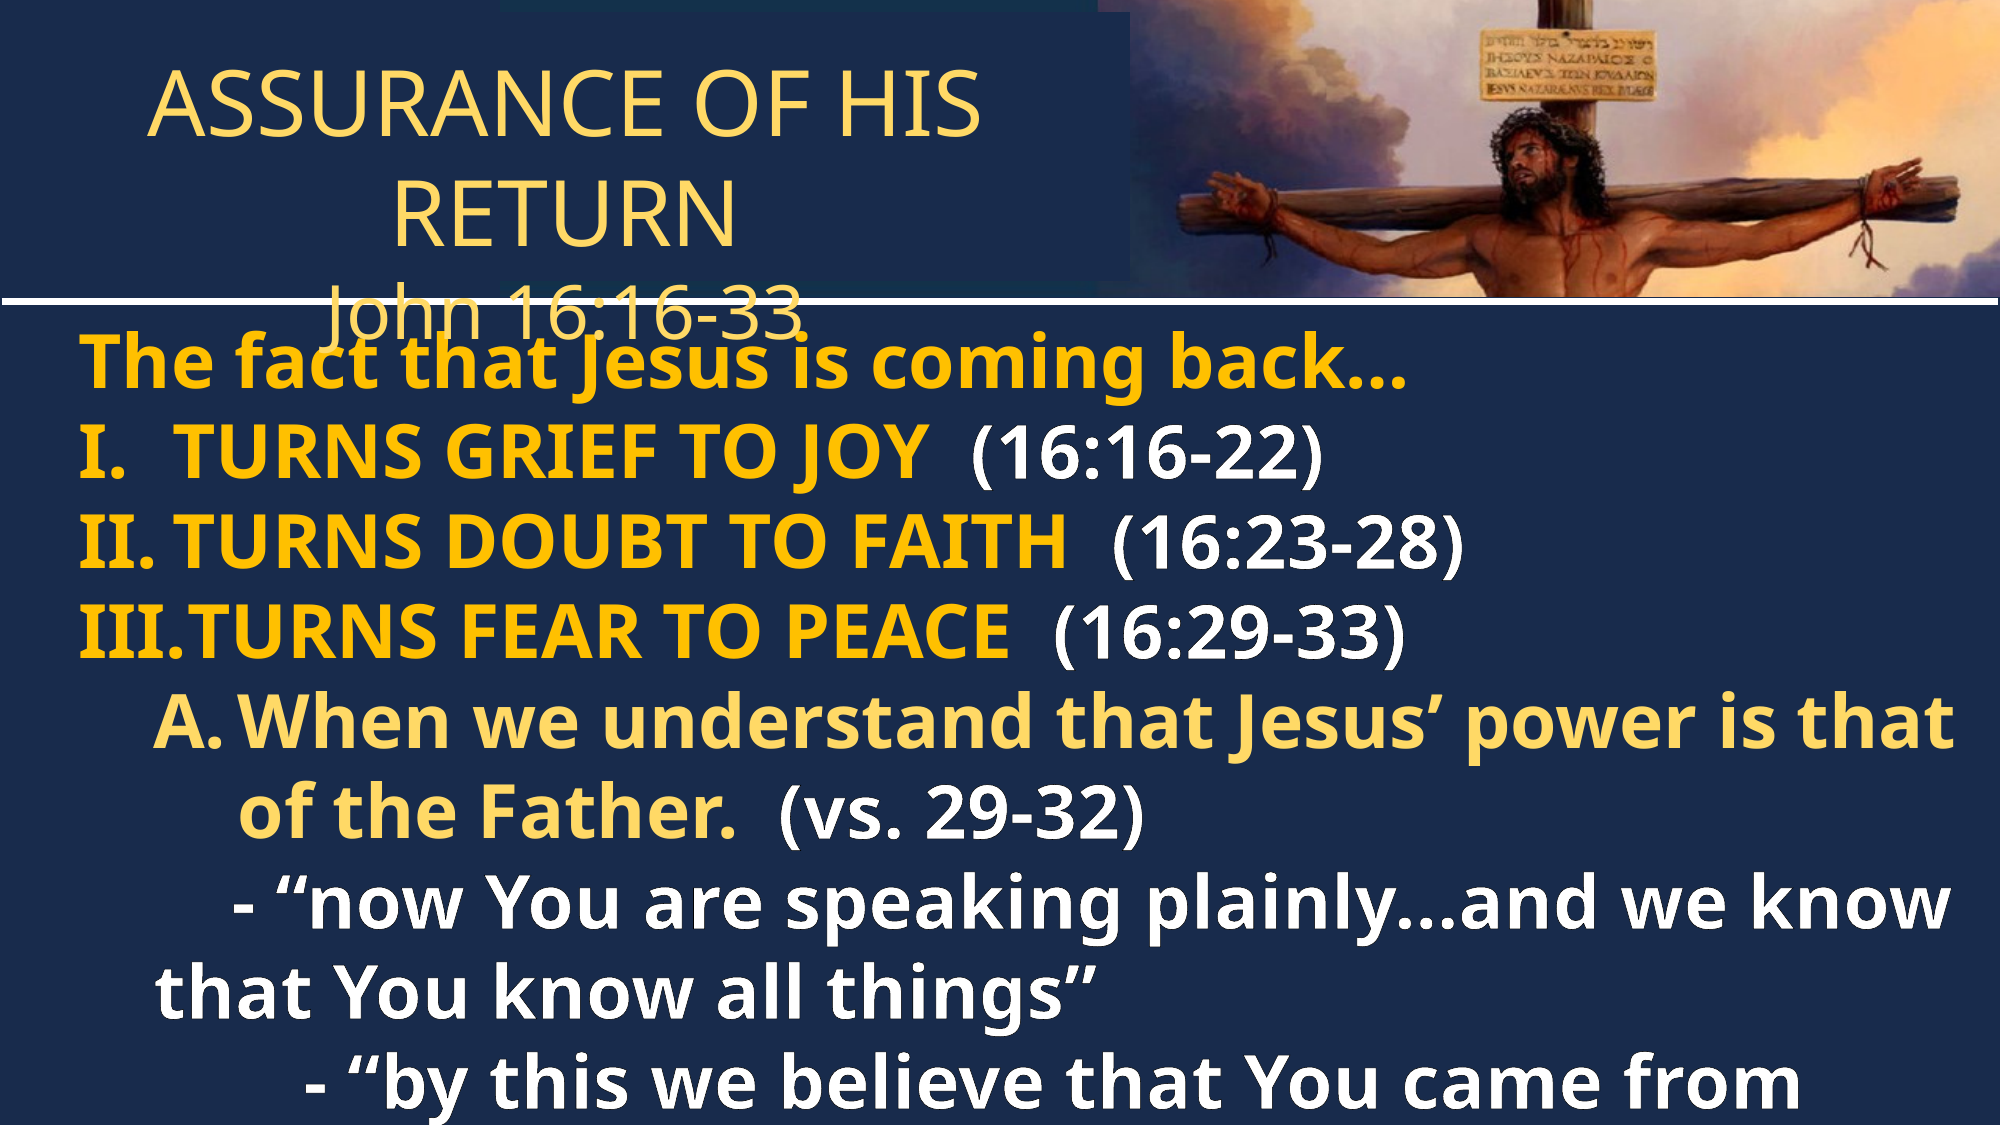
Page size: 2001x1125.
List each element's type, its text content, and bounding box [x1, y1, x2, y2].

picture [499, 0, 2000, 297]
list The fact that Jesus is coming back… TURNS GRIEF TO JOY (16:16-22) TURNS DOUBT TO FAITH (16:23-28) TURNS FEAR TO PEACE (16:29-33) When we understand that Jesus’ power is that of the Father. (vs. 29-32) - “now You are speaking plainly…and we know that You know all things” - “by this we believe that You came from God” [63, 306, 1999, 1125]
text_box ASSURANCE OF HIS RETURN John 16:16-33 [1, 12, 499, 281]
